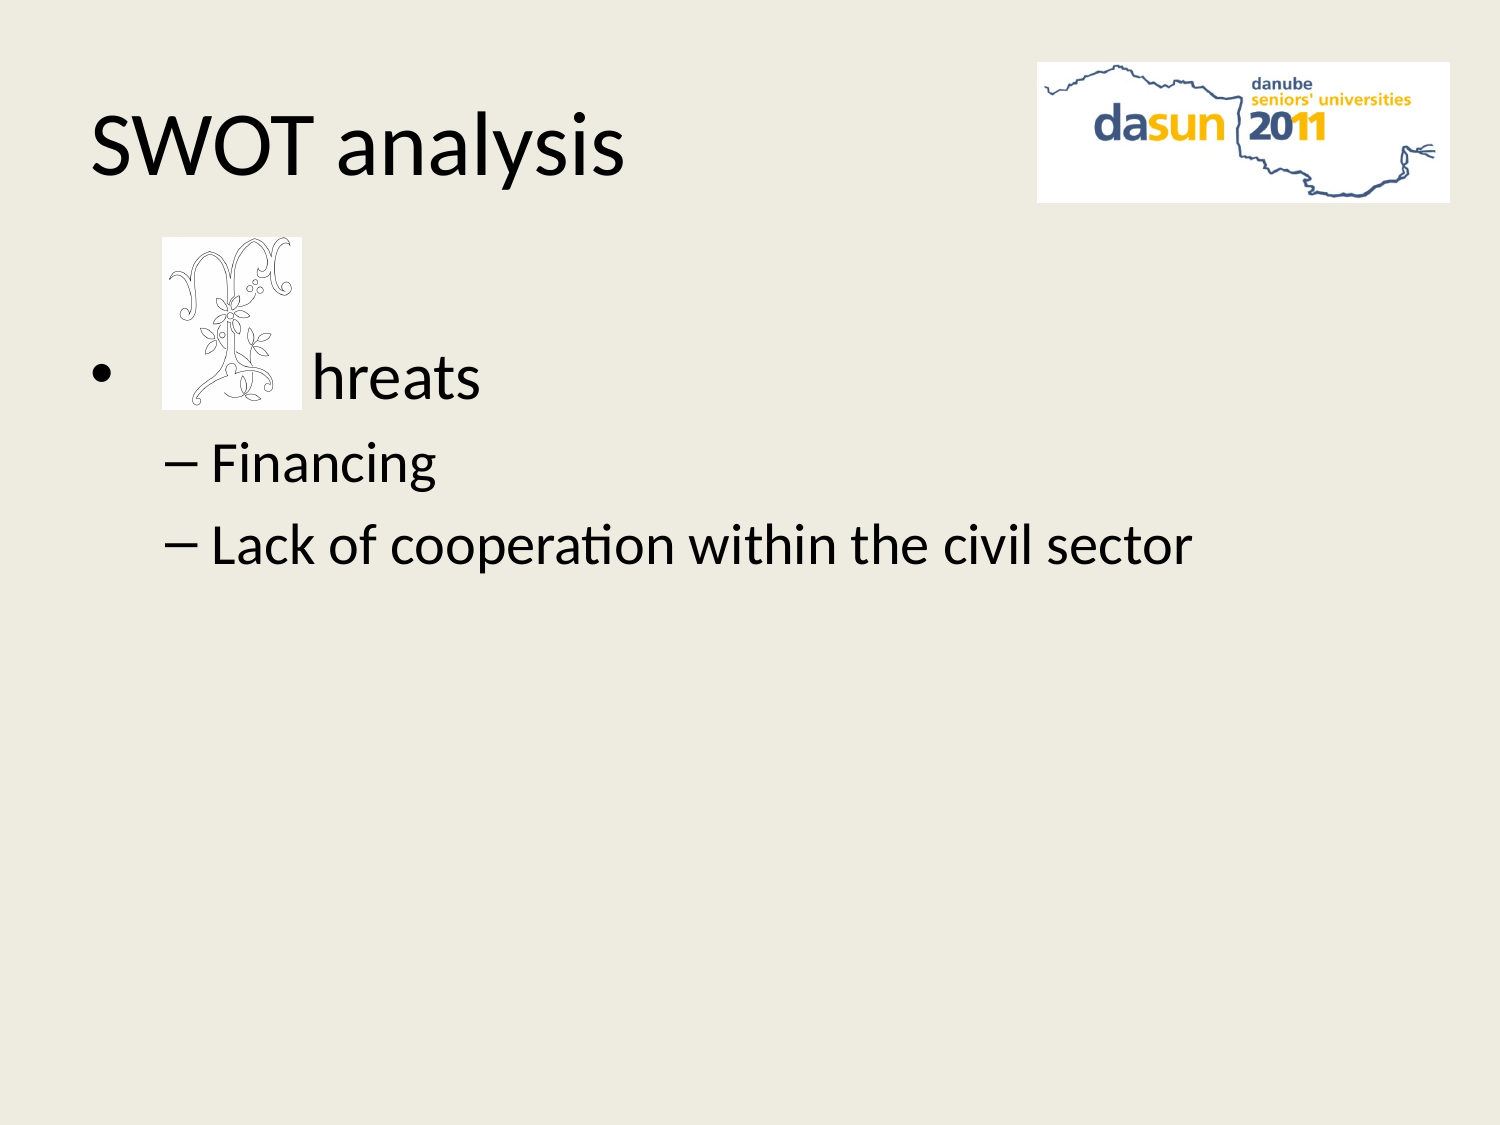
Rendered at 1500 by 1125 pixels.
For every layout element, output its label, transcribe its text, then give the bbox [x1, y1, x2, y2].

picture [1037, 62, 1450, 203]
list hreats Financing Lack of cooperation within the civil sector [75, 324, 1425, 713]
picture [162, 237, 303, 411]
title SWOT analysis [75, 45, 1425, 233]
